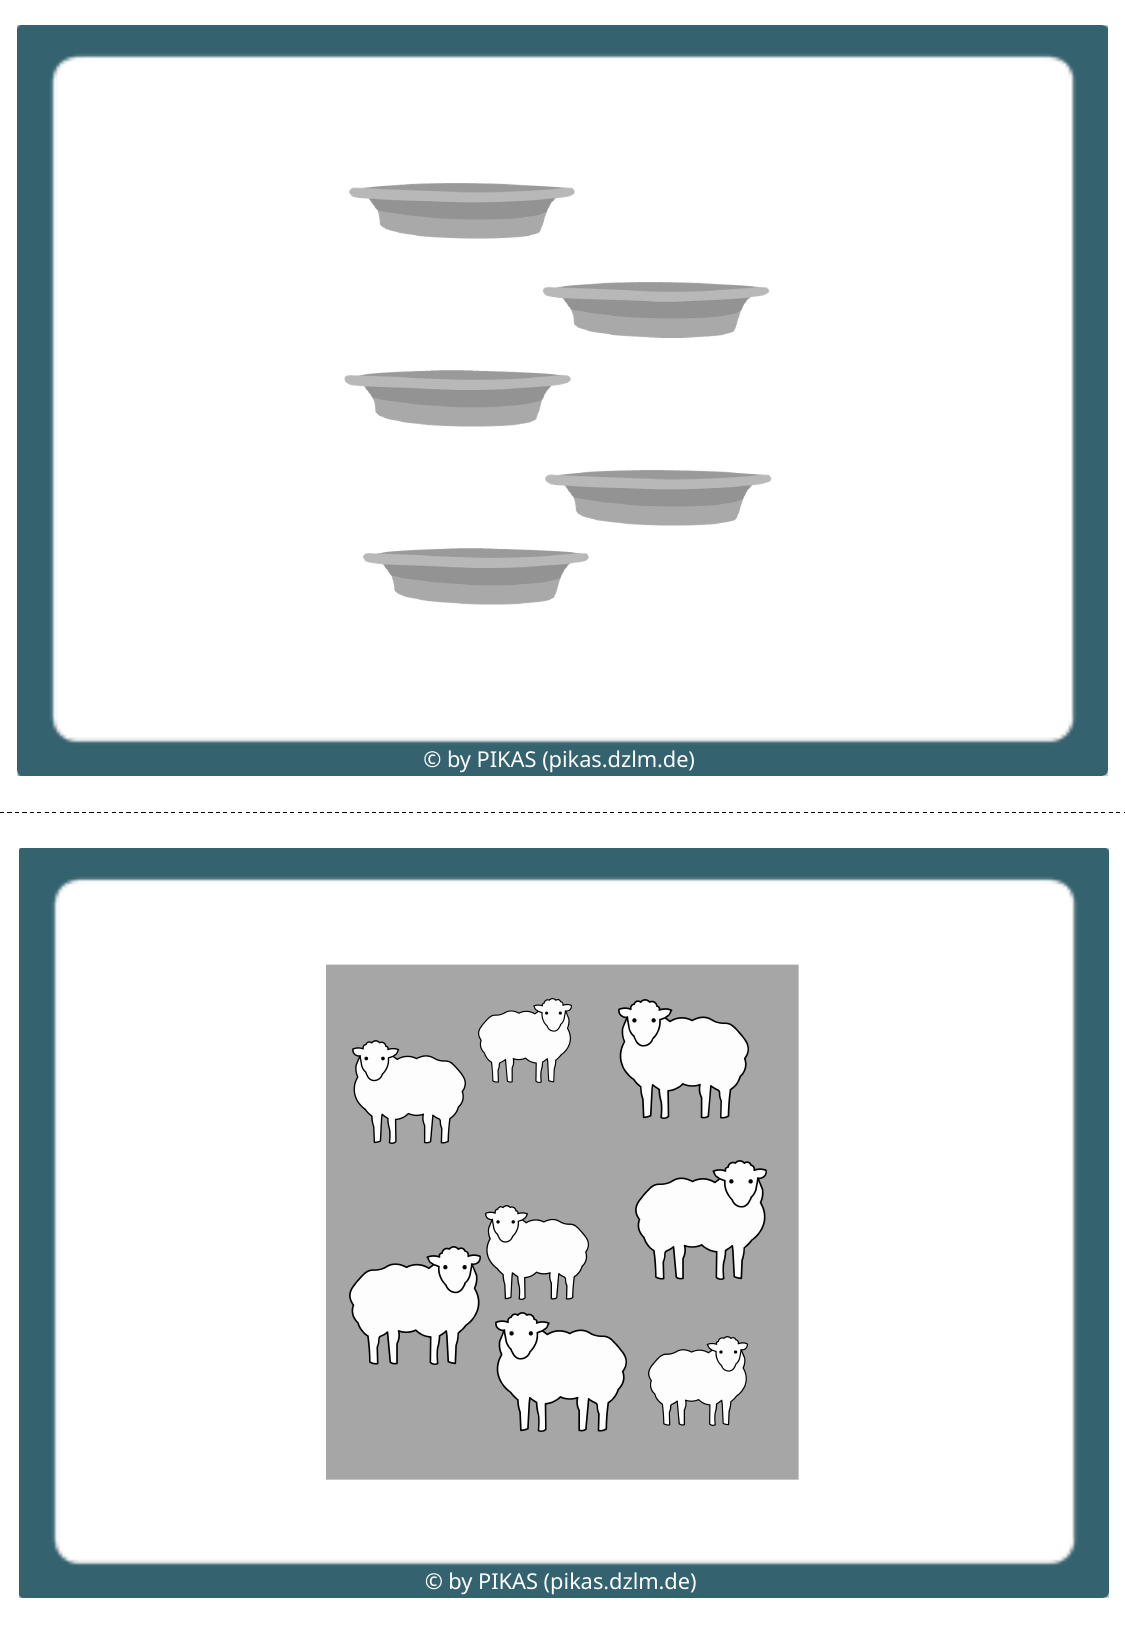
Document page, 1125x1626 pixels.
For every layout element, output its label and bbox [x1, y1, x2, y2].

picture [19, 848, 1109, 1598]
picture [554, 1579, 560, 1588]
text_box [326, 964, 799, 1480]
picture [17, 25, 1108, 776]
picture [24, 853, 1103, 1592]
